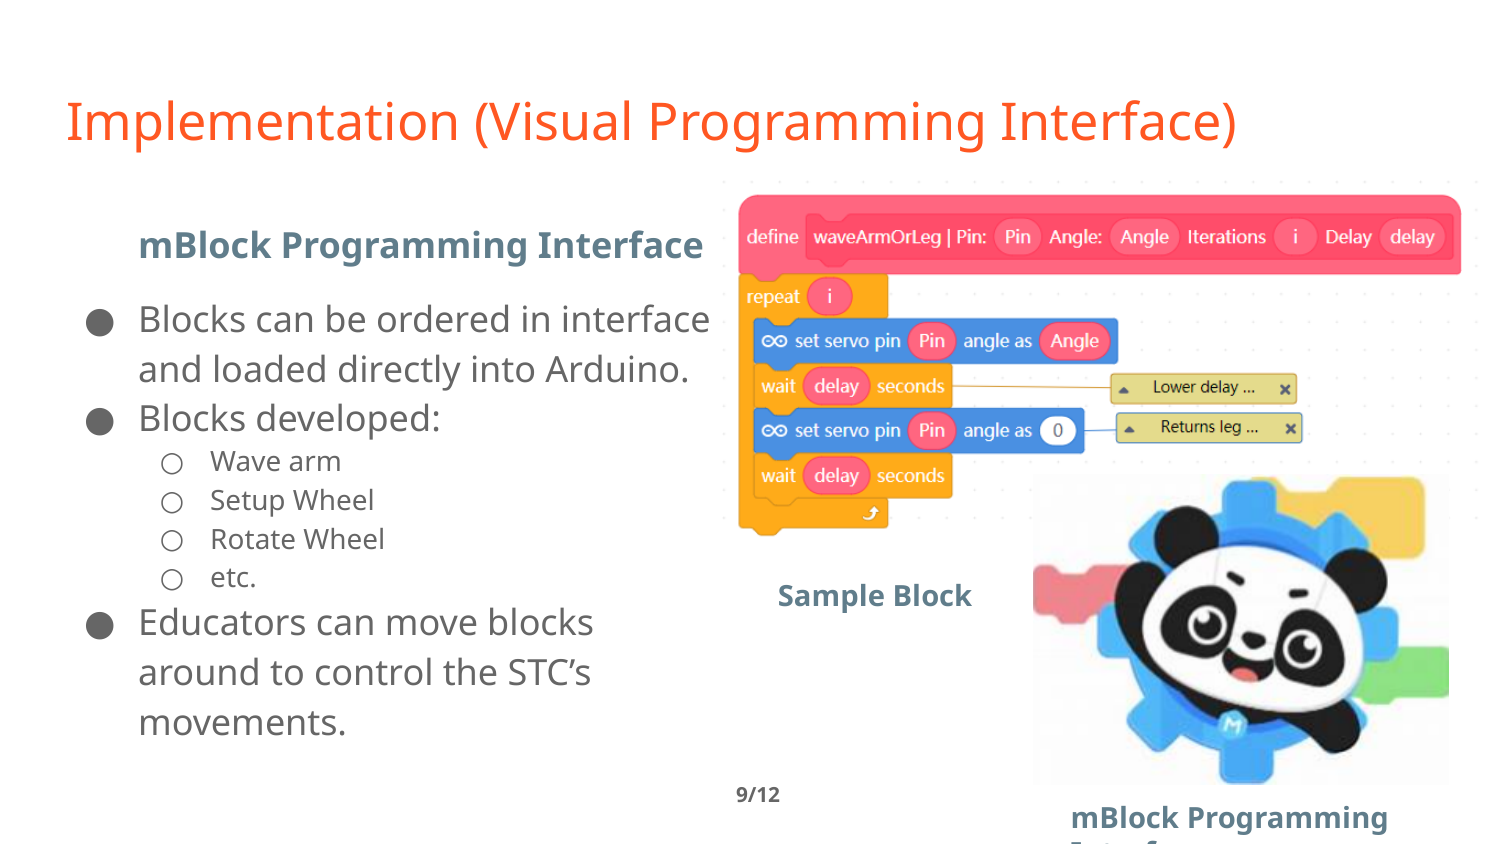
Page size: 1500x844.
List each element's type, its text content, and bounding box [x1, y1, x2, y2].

text_box Sample Block [762, 562, 988, 628]
list mBlock Programming Interface Blocks can be ordered in interface and loaded directly into Arduino. Blocks developed: Wave arm Setup Wheel Rotate Wheel etc. Educators can move blocks around to control the STC’s movements. [51, 201, 742, 839]
title Implementation (Visual Programming Interface) [51, 72, 1449, 167]
slide_number ‹#›/12 [705, 763, 795, 828]
text_box mBlock Programming Interface [1055, 784, 1487, 844]
picture [722, 166, 1485, 785]
